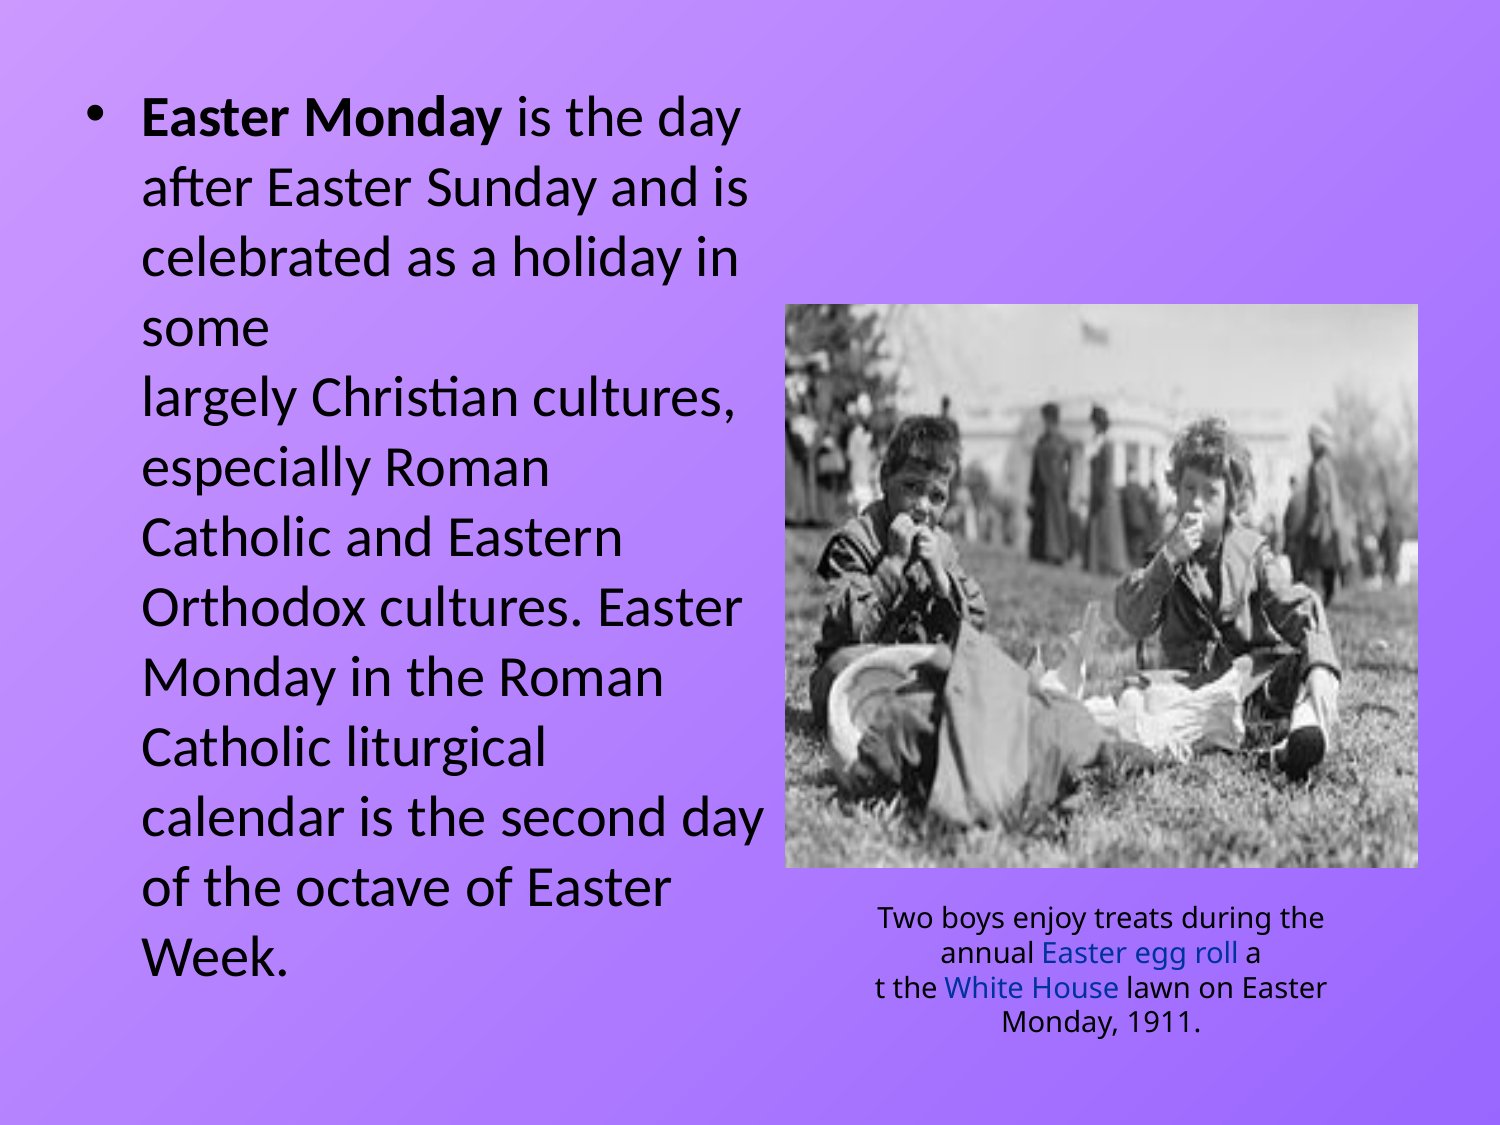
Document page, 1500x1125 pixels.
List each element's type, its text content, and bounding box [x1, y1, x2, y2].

list Easter Monday is the day after Easter Sunday and is celebrated as a holiday in some largely Christian cultures, especially Roman Catholic and Eastern Orthodox cultures. Easter Monday in the Roman Catholic liturgical calendar is the second day of the octave of Easter Week. [70, 70, 786, 1091]
text_box Two boys enjoy treats during the annual Easter egg roll a t the White House lawn on Easter Monday, 1911. [843, 891, 1359, 1047]
picture [784, 304, 1419, 868]
